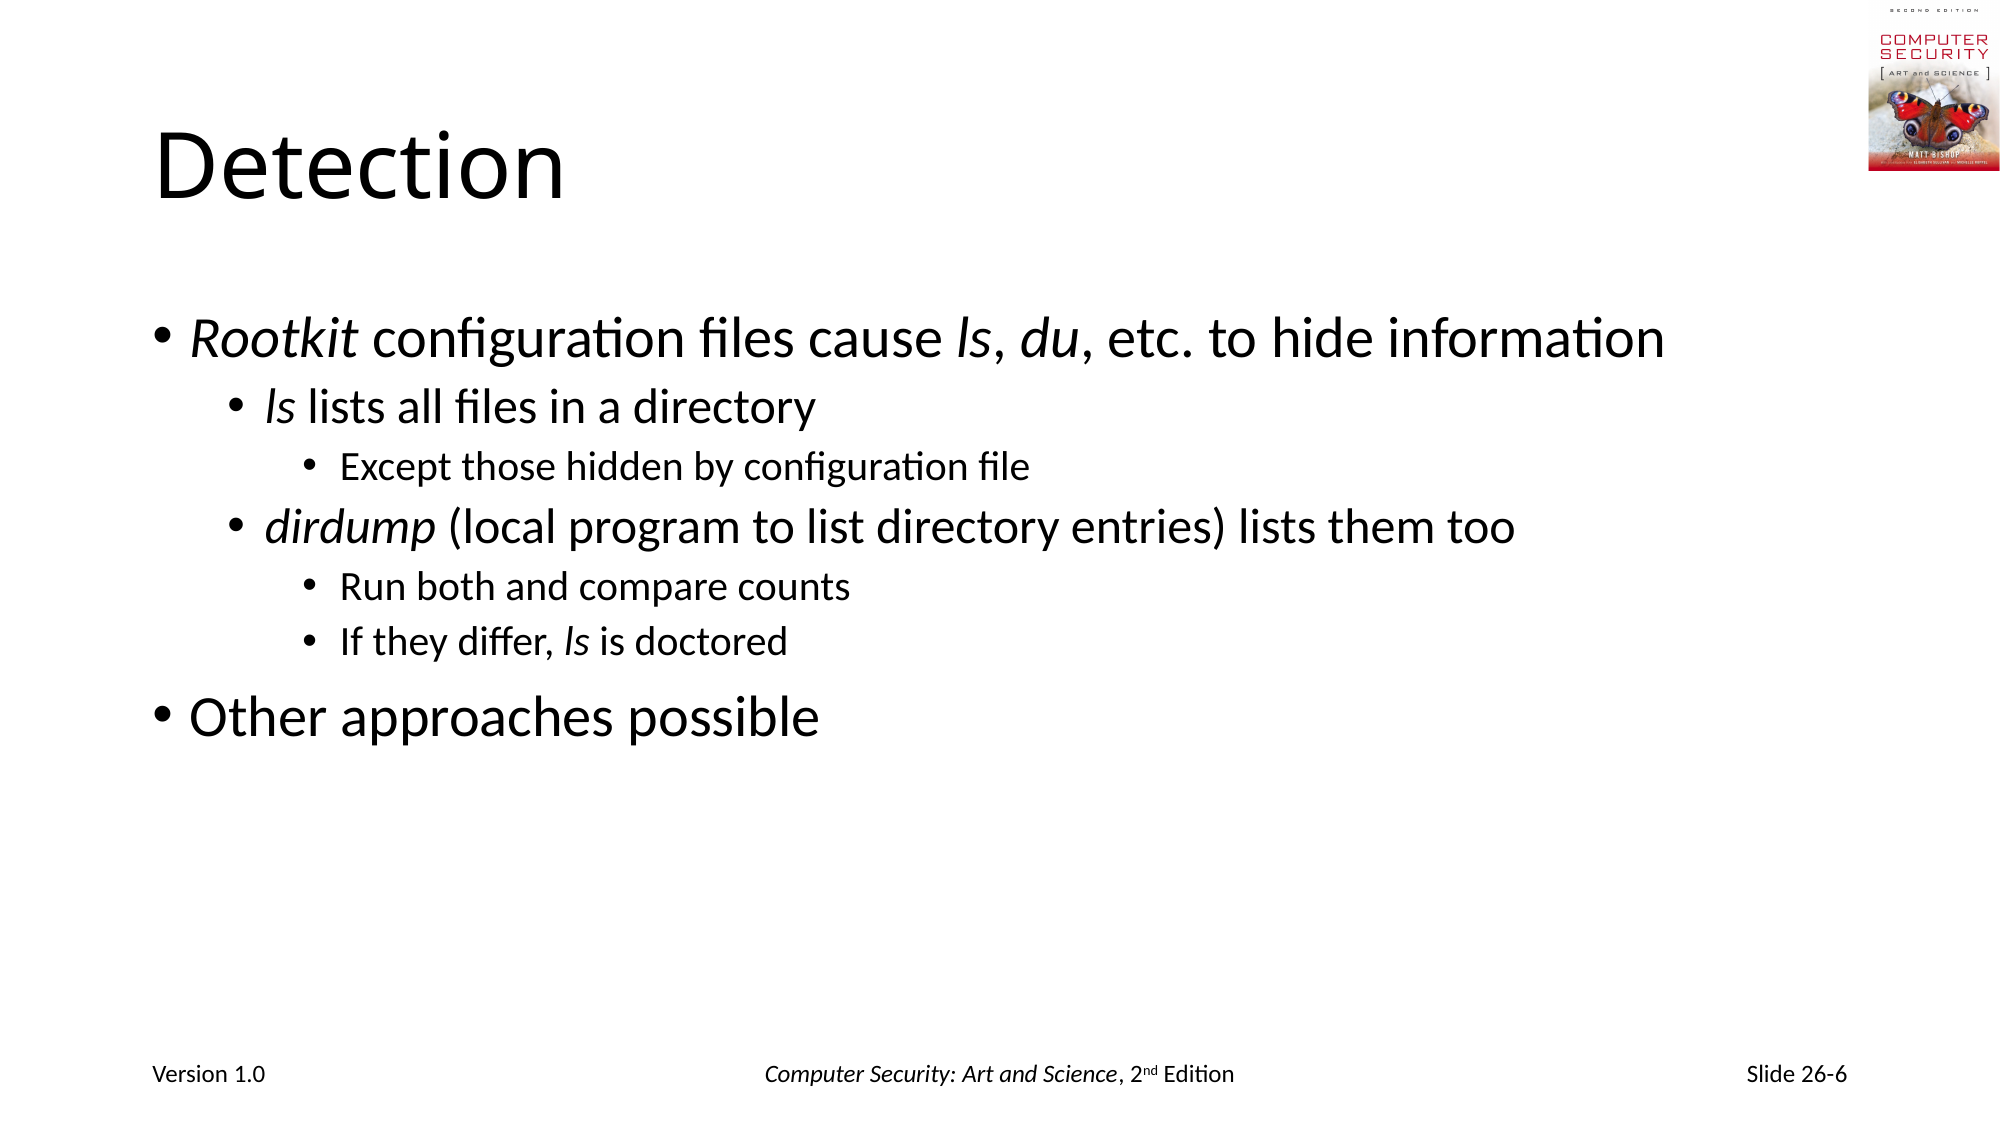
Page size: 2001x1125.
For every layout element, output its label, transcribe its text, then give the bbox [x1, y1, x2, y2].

picture [1868, 0, 2000, 171]
list Rootkit configuration files cause ls, du, etc. to hide information ls lists all files in a directory Except those hidden by configuration file dirdump (local program to list directory entries) lists them too Run both and compare counts If they differ, ls is doctored Other approaches possible [137, 299, 1863, 1014]
slide_number Slide 26-6 [1412, 1042, 1863, 1103]
slide_number Version 1.0 [137, 1042, 588, 1103]
title Detection [137, 59, 1863, 278]
footer Computer Security: Art and Science, 2nd Edition [662, 1042, 1338, 1103]
